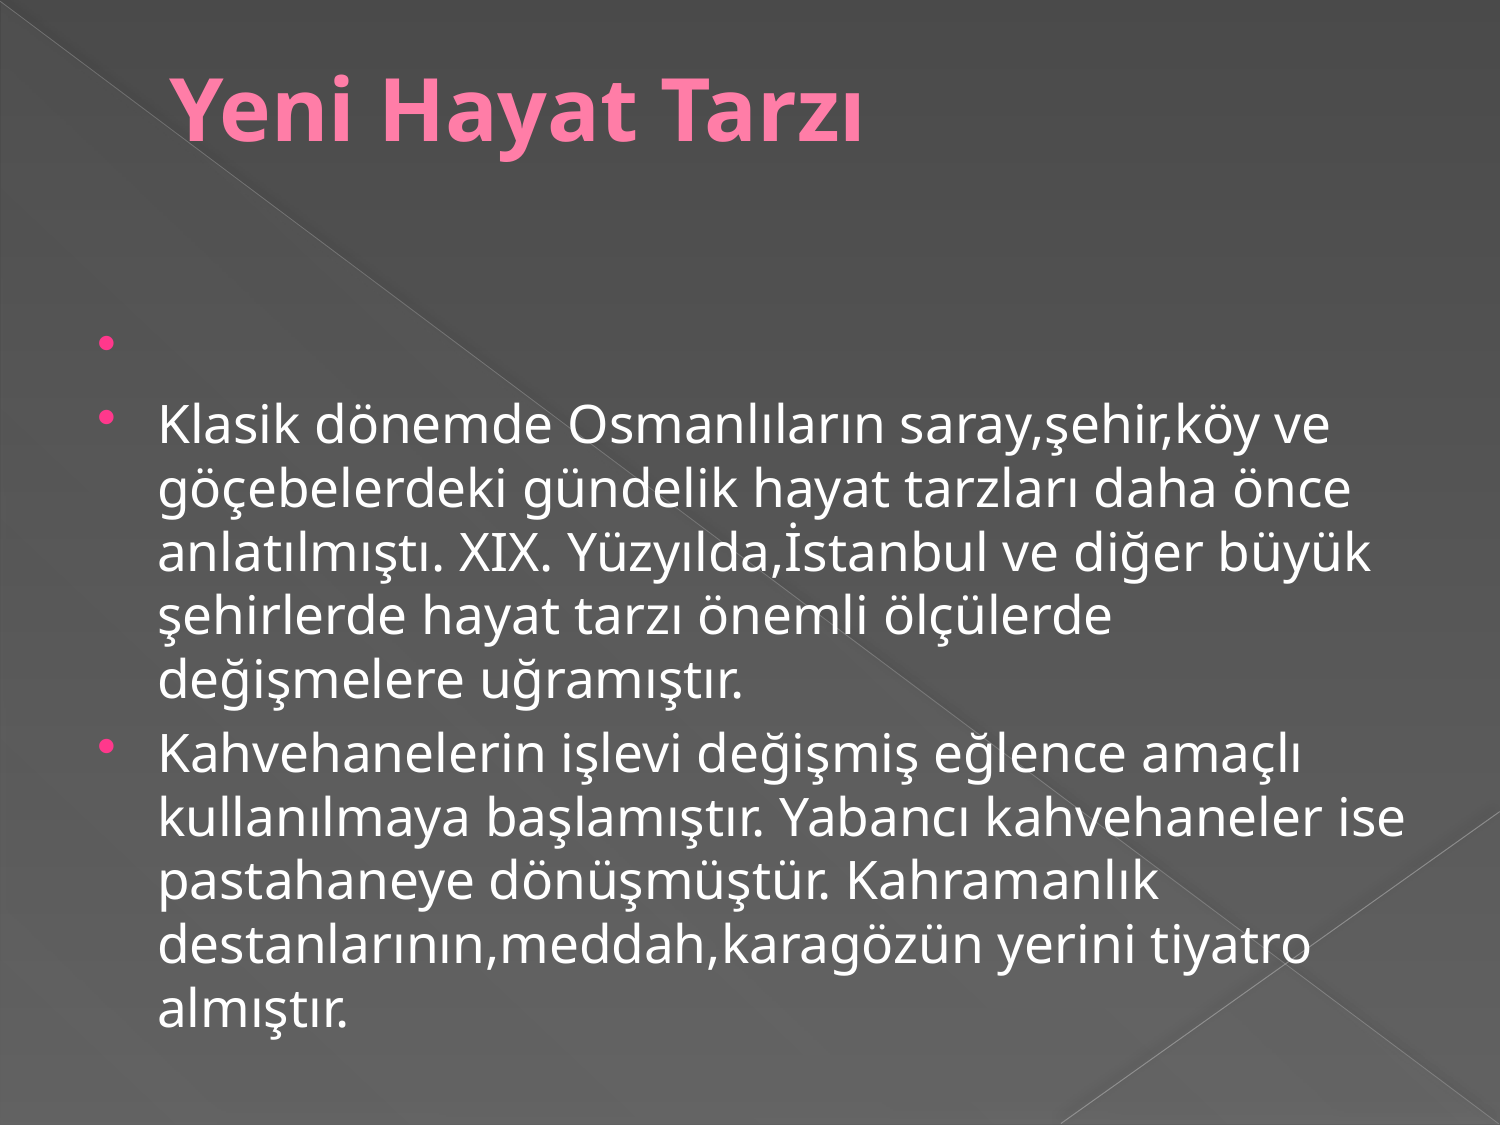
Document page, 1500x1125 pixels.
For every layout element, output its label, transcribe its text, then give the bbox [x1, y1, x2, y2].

title Yeni Hayat Tarzı [75, 43, 1425, 274]
list Klasik dönemde Osmanlıların saray,şehir,köy ve göçebelerdeki gündelik hayat tarzları daha önce anlatılmıştı. XIX. Yüzyılda,İstanbul ve diğer büyük şehirlerde hayat tarzı önemli ölçülerde değişmelere uğramıştır. Kahvehanelerin işlevi değişmiş eğlence amaçlı kullanılmaya başlamıştır. Yabancı kahvehaneler ise pastahaneye dönüşmüştür. Kahramanlık destanlarının,meddah,karagözün yerini tiyatro almıştır. [75, 308, 1425, 1059]
